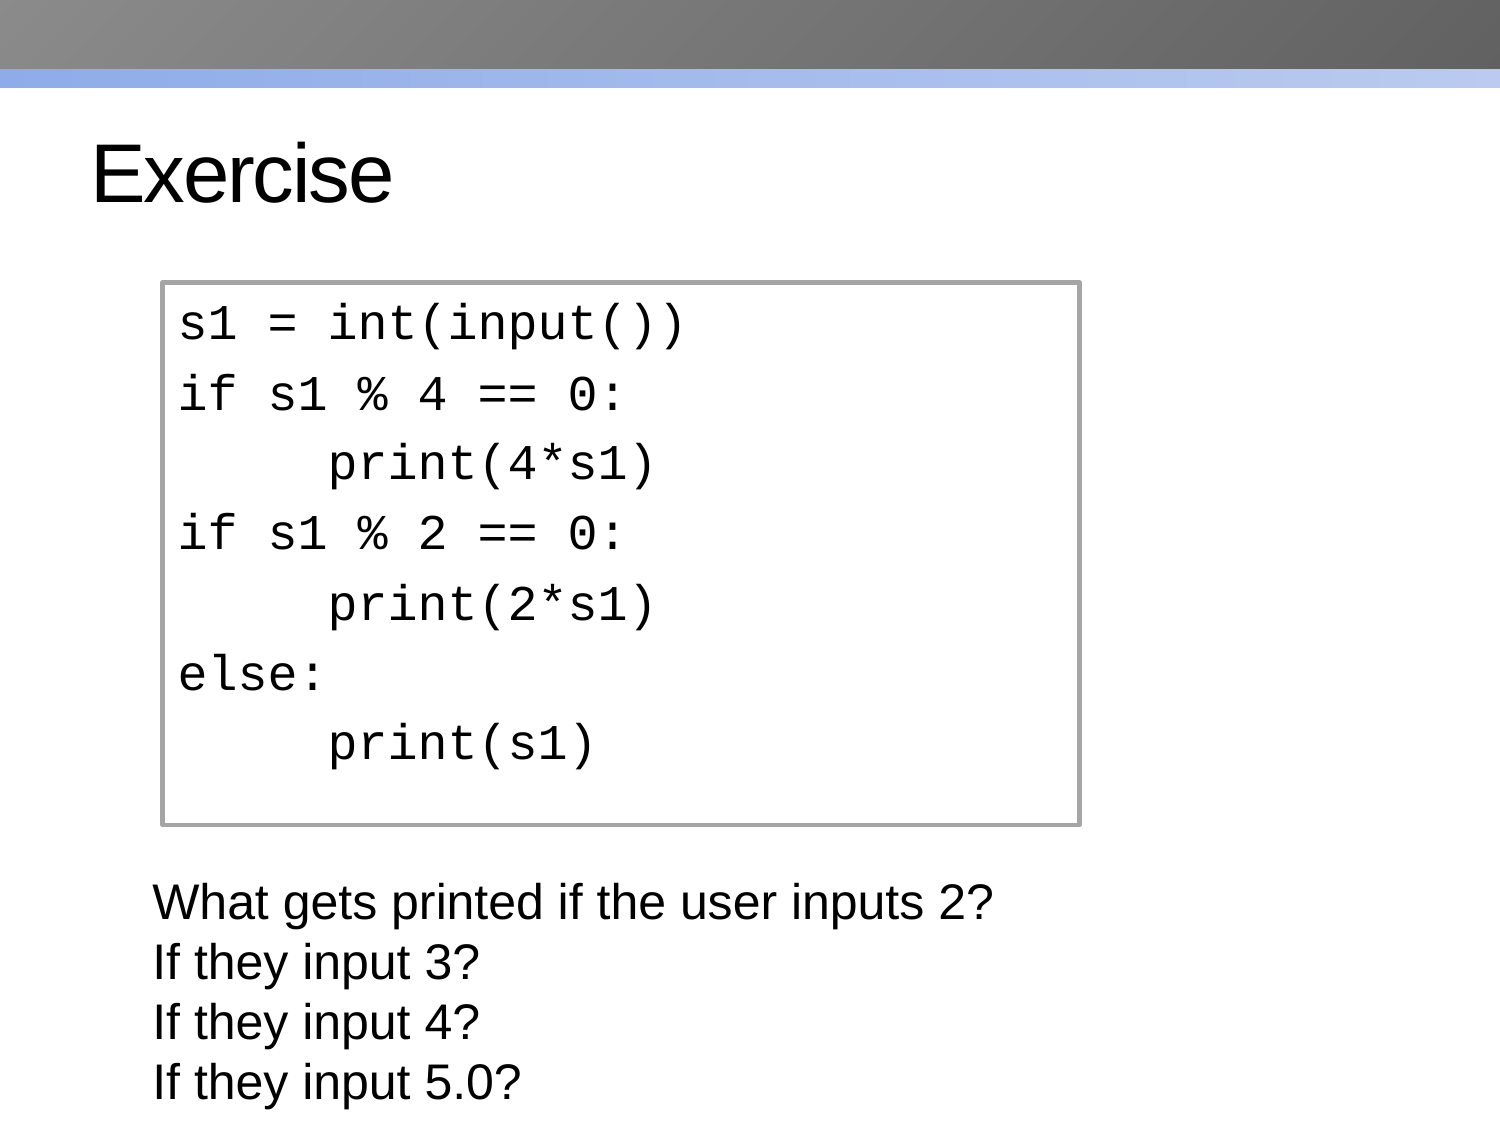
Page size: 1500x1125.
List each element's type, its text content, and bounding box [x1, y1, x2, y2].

list s1 = int(input()) if s1 % 4 == 0: print(4*s1) if s1 % 2 == 0: print(2*s1) else: print(s1) [160, 280, 1082, 827]
text_box What gets printed if the user inputs 2? If they input 3? If they input 4? If they input 5.0? [137, 862, 1363, 1118]
title Exercise [75, 87, 1425, 250]
